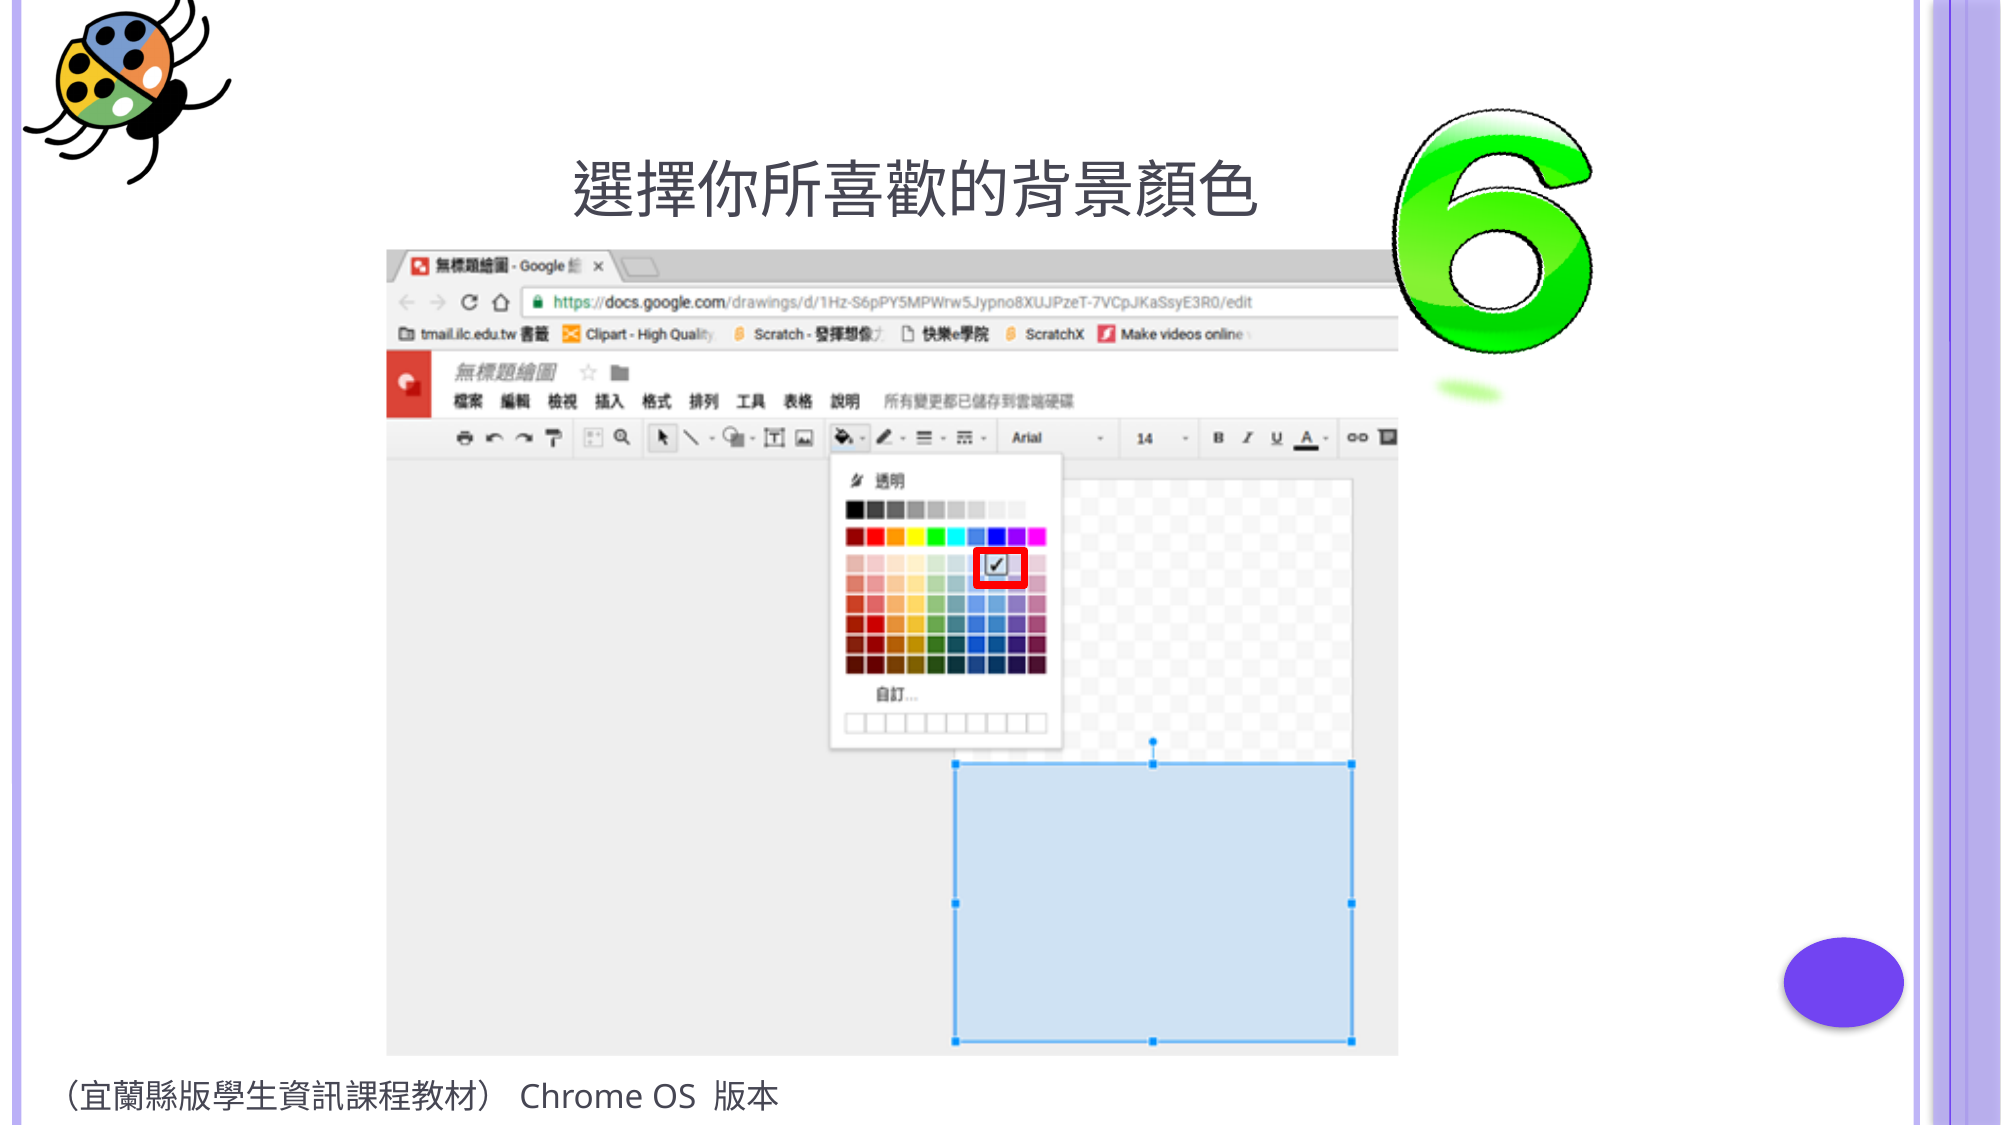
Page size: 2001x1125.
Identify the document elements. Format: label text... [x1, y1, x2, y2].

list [385, 247, 1399, 1057]
picture [2, 0, 240, 205]
picture [1329, 64, 1673, 433]
footer （宜蘭縣版學生資訊課程教材）Chrome OS 版本 [31, 1065, 1079, 1125]
title 選擇你所喜歡的背景顏色 [99, 45, 1734, 233]
